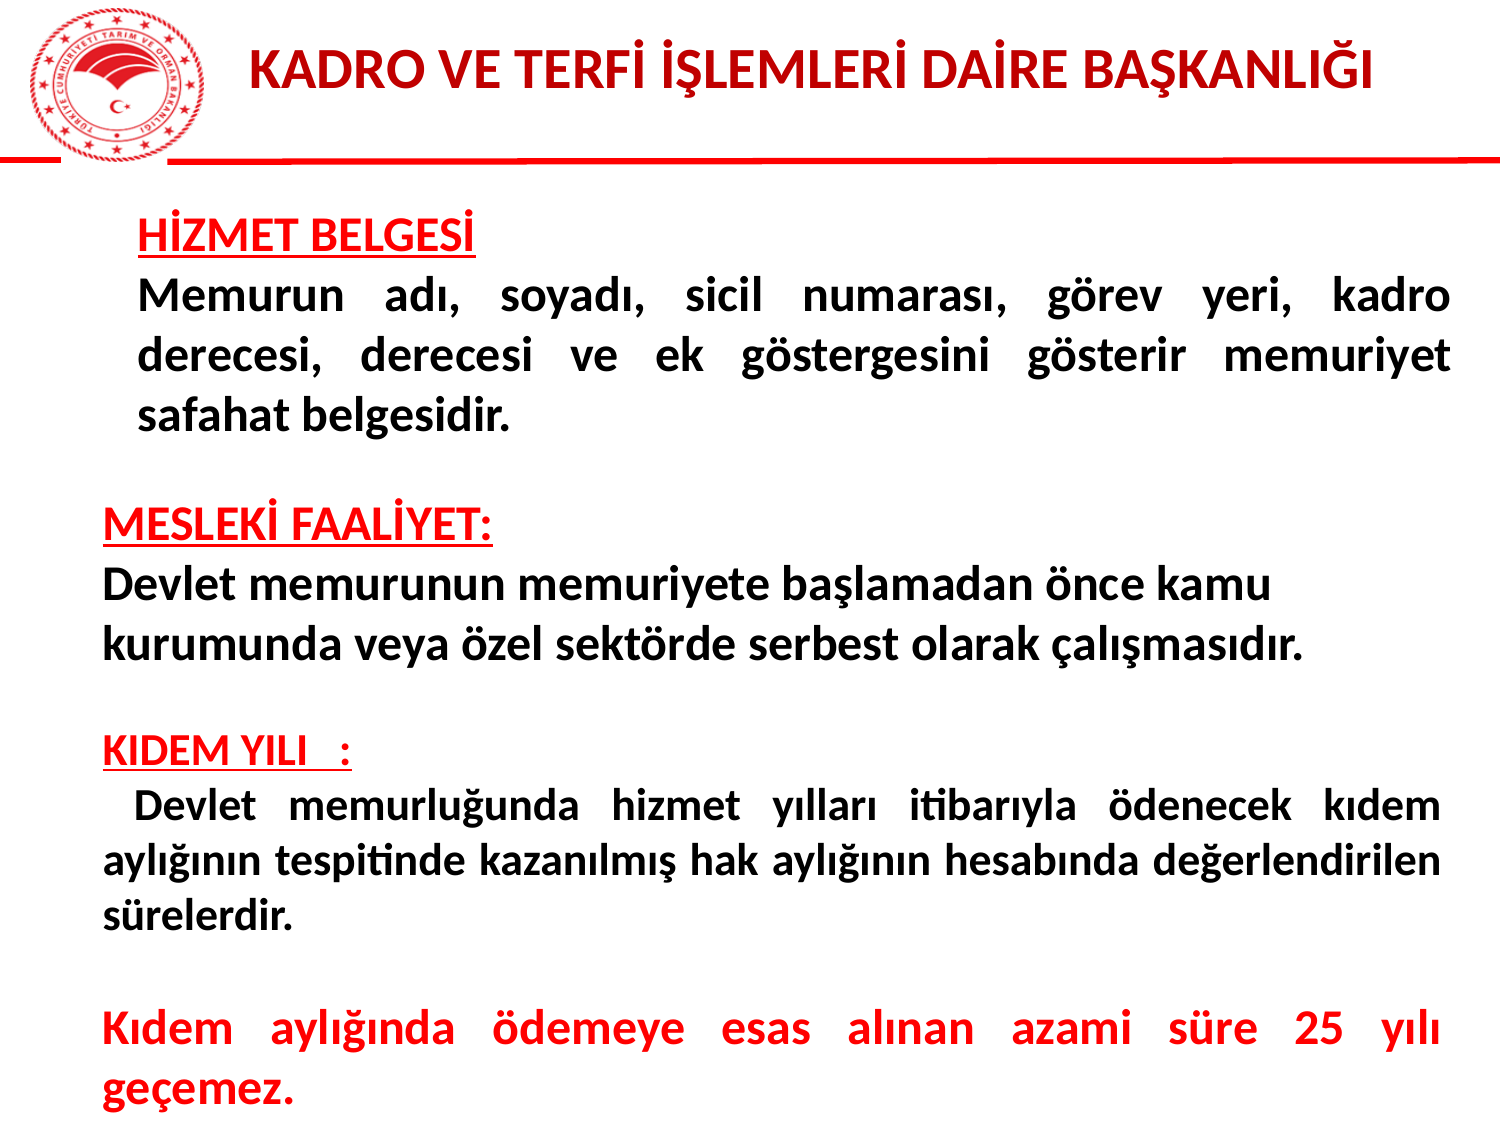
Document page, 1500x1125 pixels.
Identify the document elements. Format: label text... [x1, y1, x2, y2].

picture [30, 8, 204, 162]
text_box MESLEKİ FAALİYET: Devlet memurunun memuriyete başlamadan önce kamu kurumunda veya özel sektörde serbest olarak çalışmasıdır. [87, 483, 1468, 679]
text_box HİZMET BELGESİ Memurun adı, soyadı, sicil numarası, görev yeri, kadro derecesi, derecesi ve ek göstergesini gösterir memuriyet safahat belgesidir. [123, 193, 1468, 449]
text_box KIDEM YILI : Devlet memurluğunda hizmet yılları itibarıyla ödenecek kıdem aylığının tespitinde kazanılmış hak aylığının hesabında değerlendirilen sürelerdir. Kıdem aylığında ödemeye esas alınan azami süre 25 yılı geçemez. [87, 712, 1458, 1125]
text_box KADRO VE TERFİ İŞLEMLERİ DAİRE BAŞKANLIĞI [207, 23, 1419, 108]
